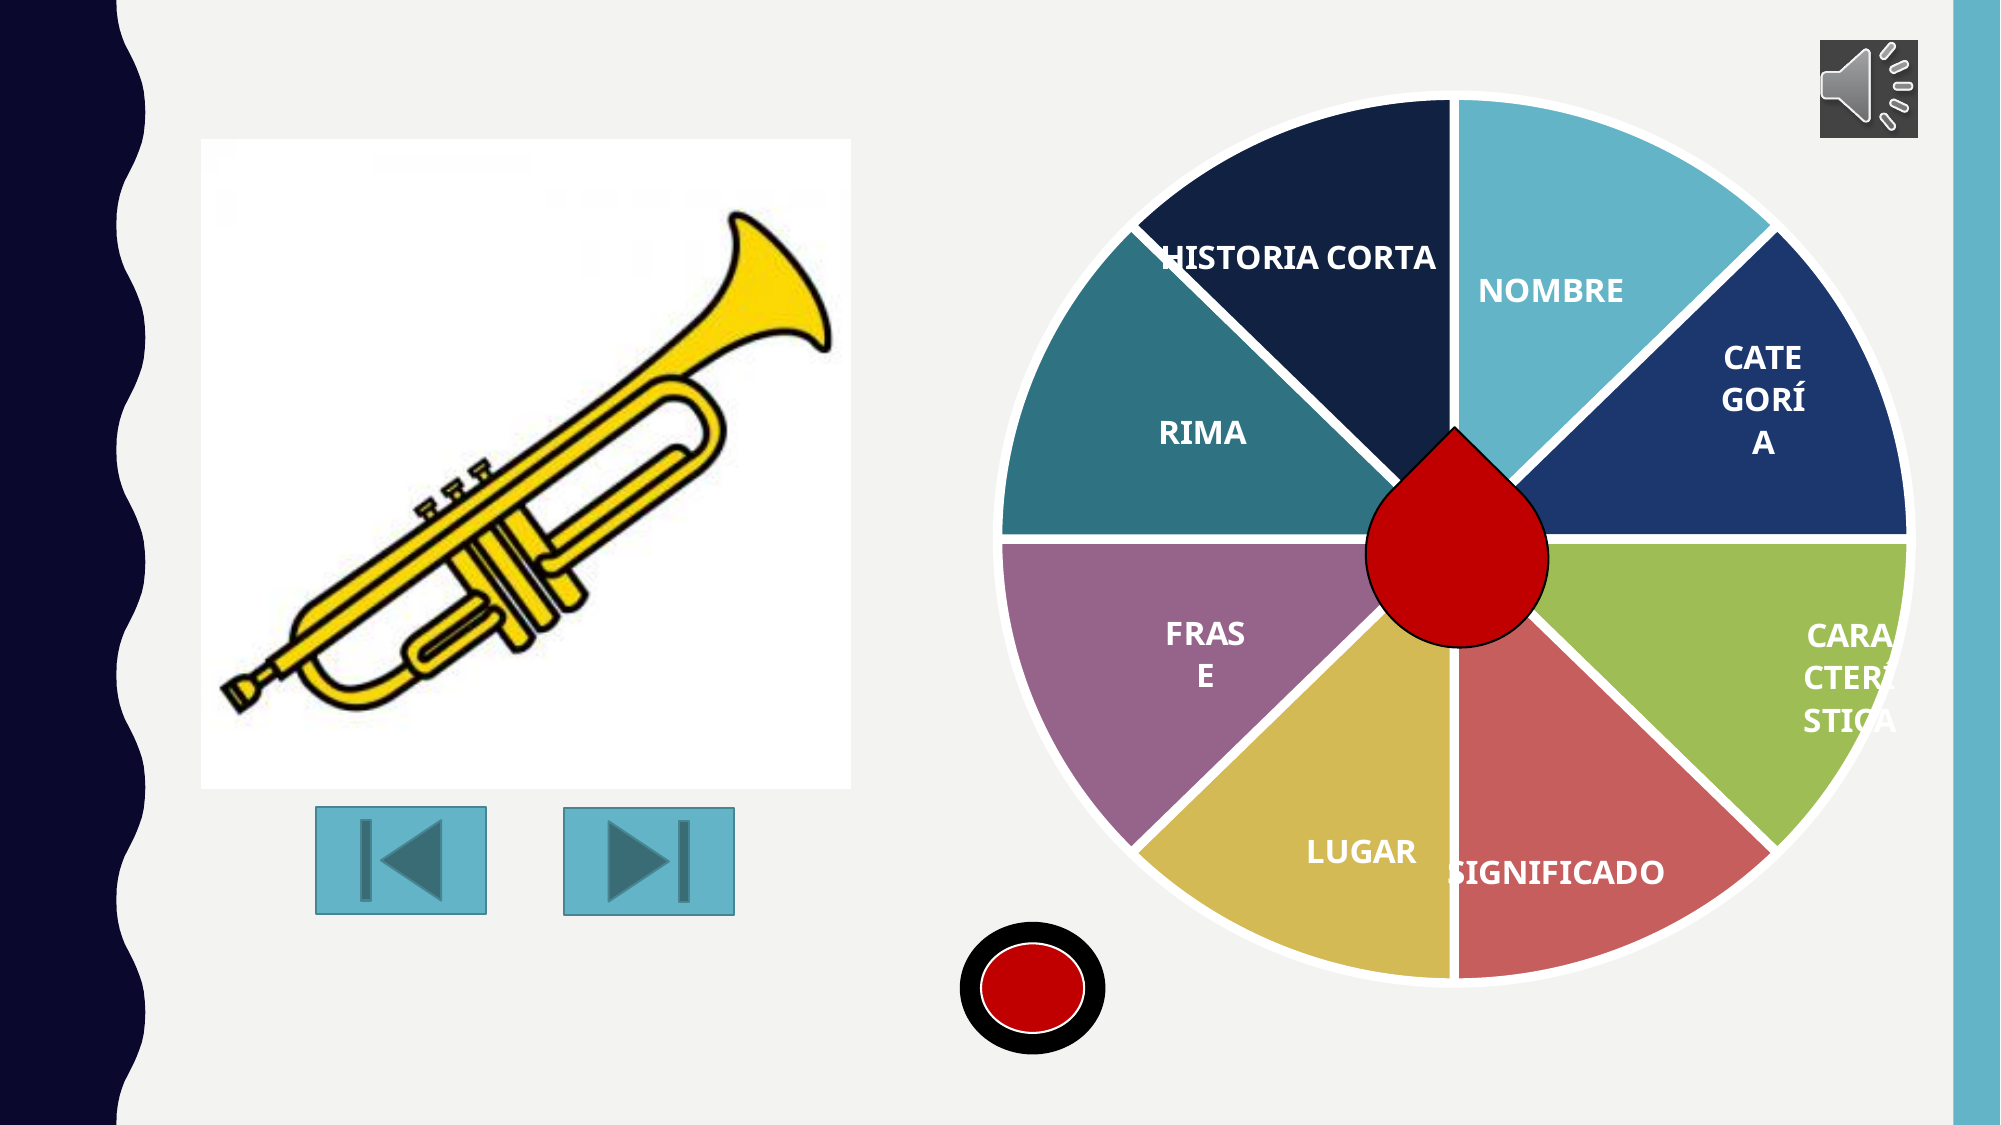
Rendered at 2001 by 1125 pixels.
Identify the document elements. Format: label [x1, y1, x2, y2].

text_box [960, 922, 1105, 1054]
text_box [315, 806, 487, 915]
picture [201, 138, 851, 789]
text_box [563, 807, 735, 916]
chart [865, 78, 2000, 1000]
picture [1819, 39, 1920, 140]
